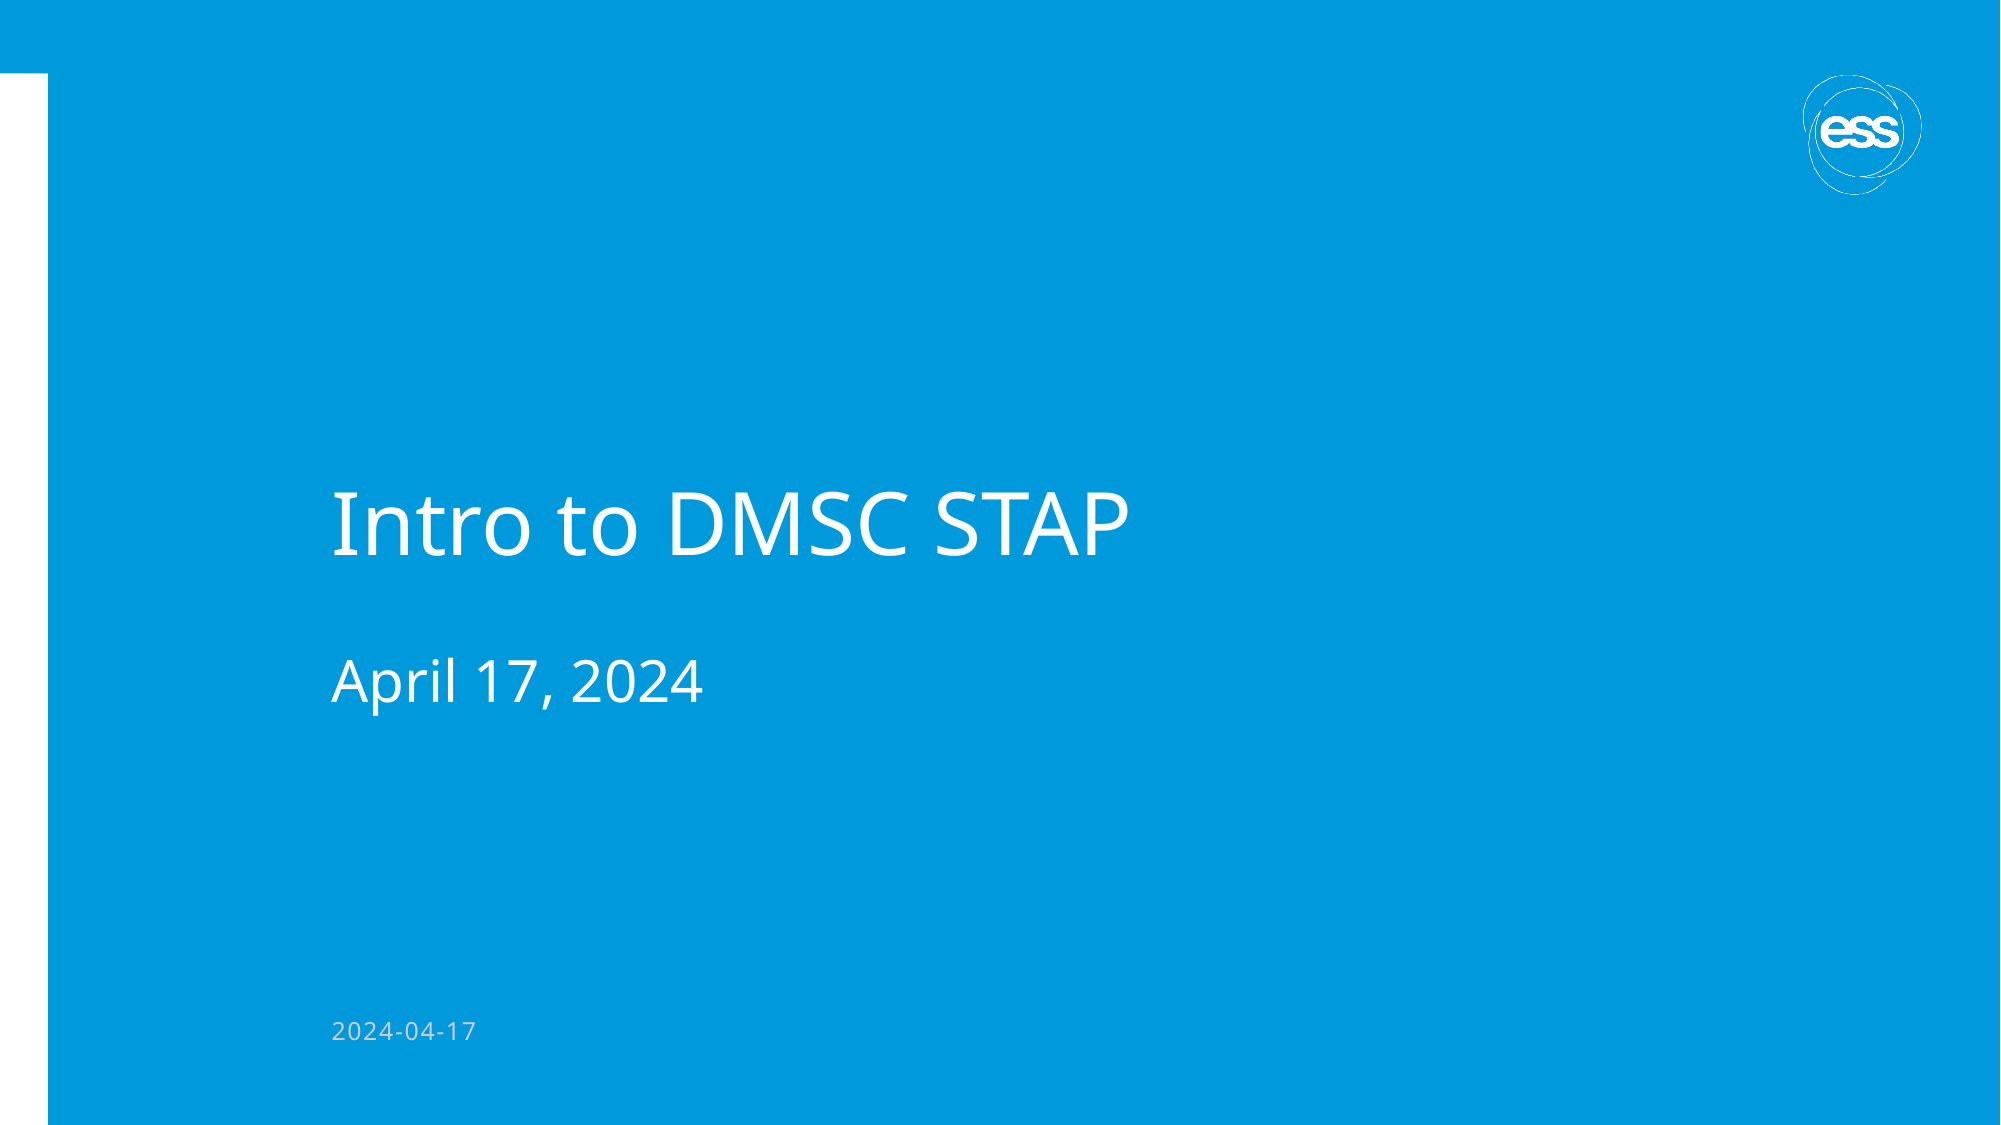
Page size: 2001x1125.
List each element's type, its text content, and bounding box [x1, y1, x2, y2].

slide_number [316, 1000, 521, 1060]
title Intro to DMSC STAP [316, 189, 1734, 581]
subtitle April 17, 2024 [316, 637, 1734, 789]
